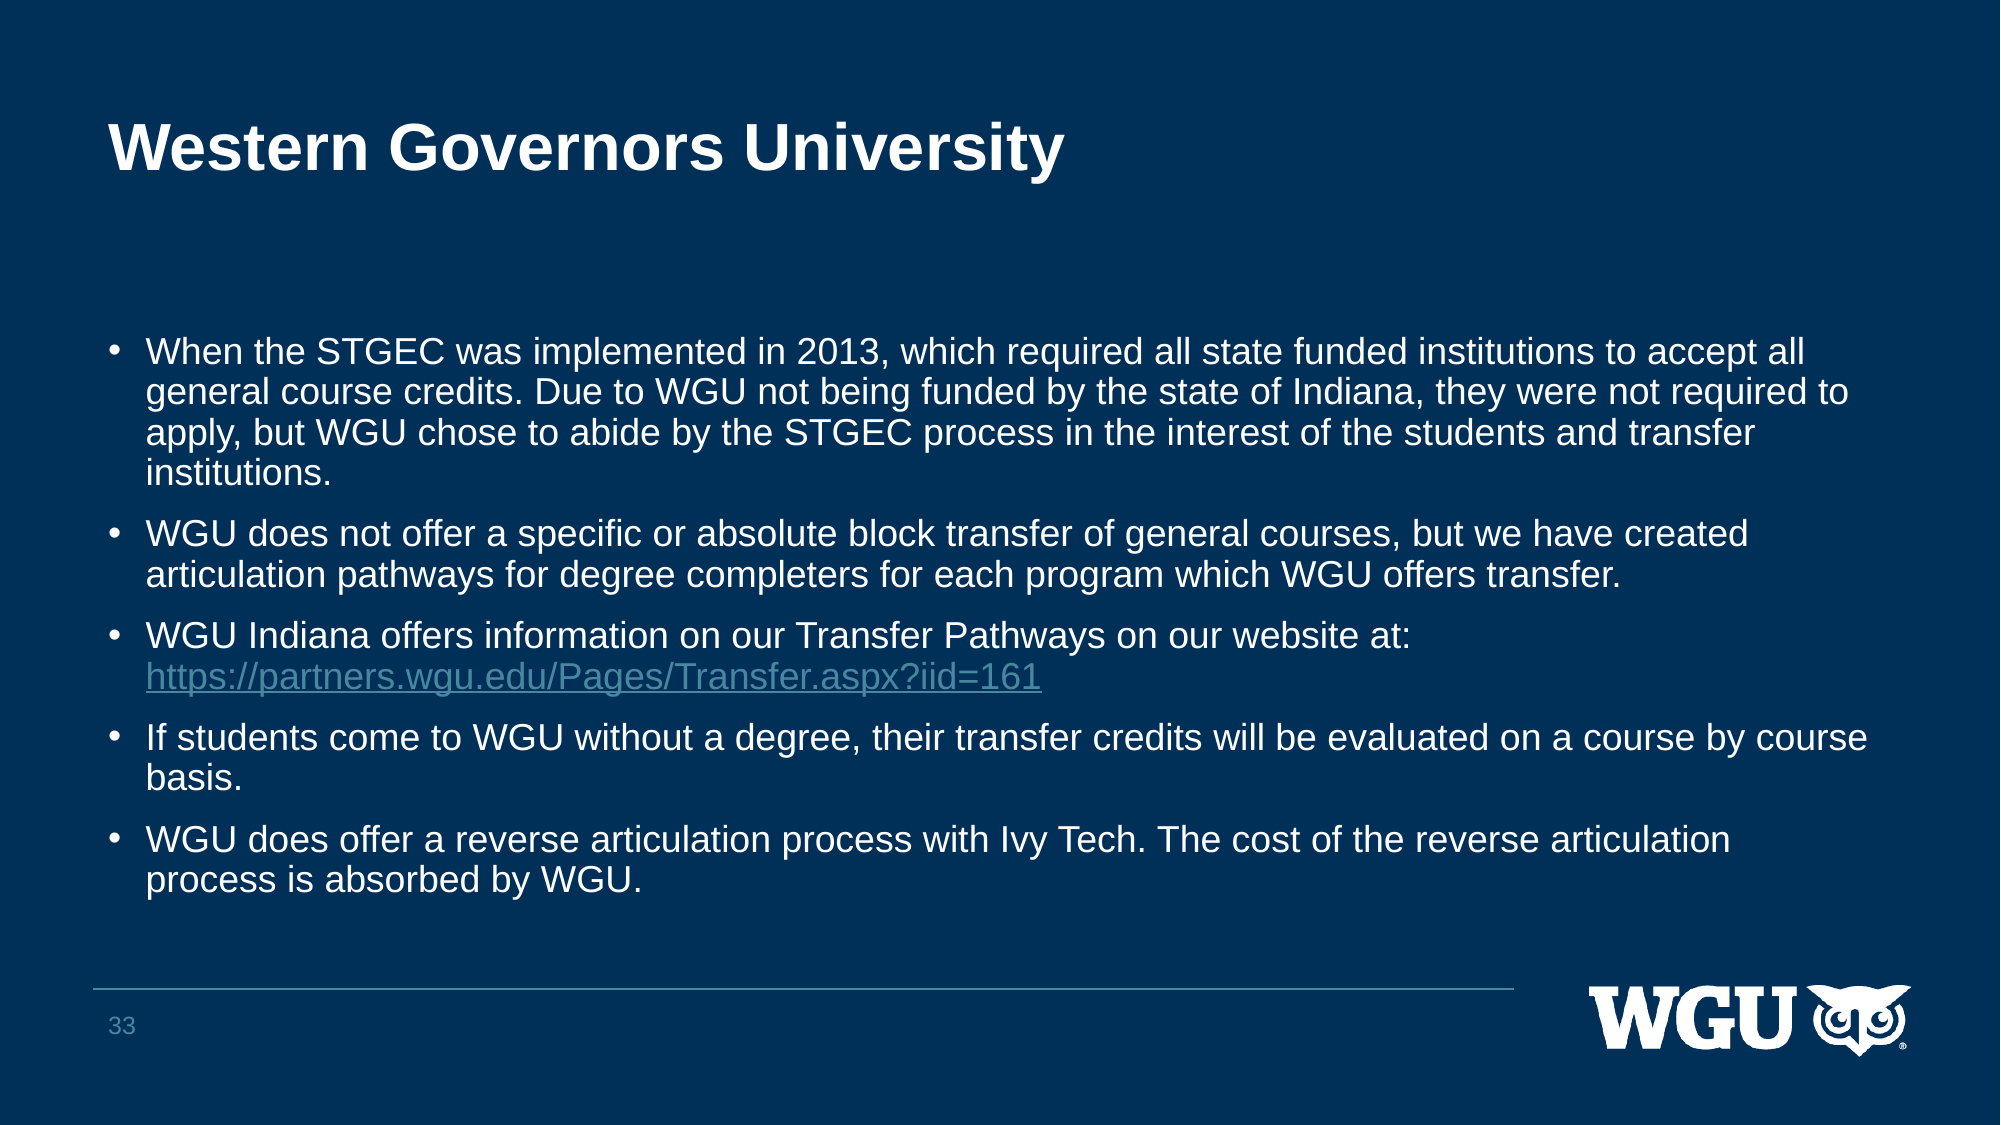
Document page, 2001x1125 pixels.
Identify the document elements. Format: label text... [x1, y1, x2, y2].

title Western Governors University [93, 105, 1912, 206]
picture [1586, 984, 1912, 1057]
slide_number 33 [93, 994, 192, 1055]
list When the STGEC was implemented in 2013, which required all state funded institutions to accept all general course credits. Due to WGU not being funded by the state of Indiana, they were not required to apply, but WGU chose to abide by the STGEC process in the interest of the students and transfer institutions. WGU does not offer a specific or absolute block transfer of general courses, but we have created articulation pathways for degree completers for each program which WGU offers transfer. WGU Indiana offers information on our Transfer Pathways on our website at: https://partners.wgu.edu/Pages/Transfer.aspx?iid=161 If students come to WGU without a degree, their transfer credits will be evaluated on a course by course basis. WGU does offer a reverse articulation process with Ivy Tech. The cost of the reverse articulation process is absorbed by WGU. [93, 324, 1886, 973]
